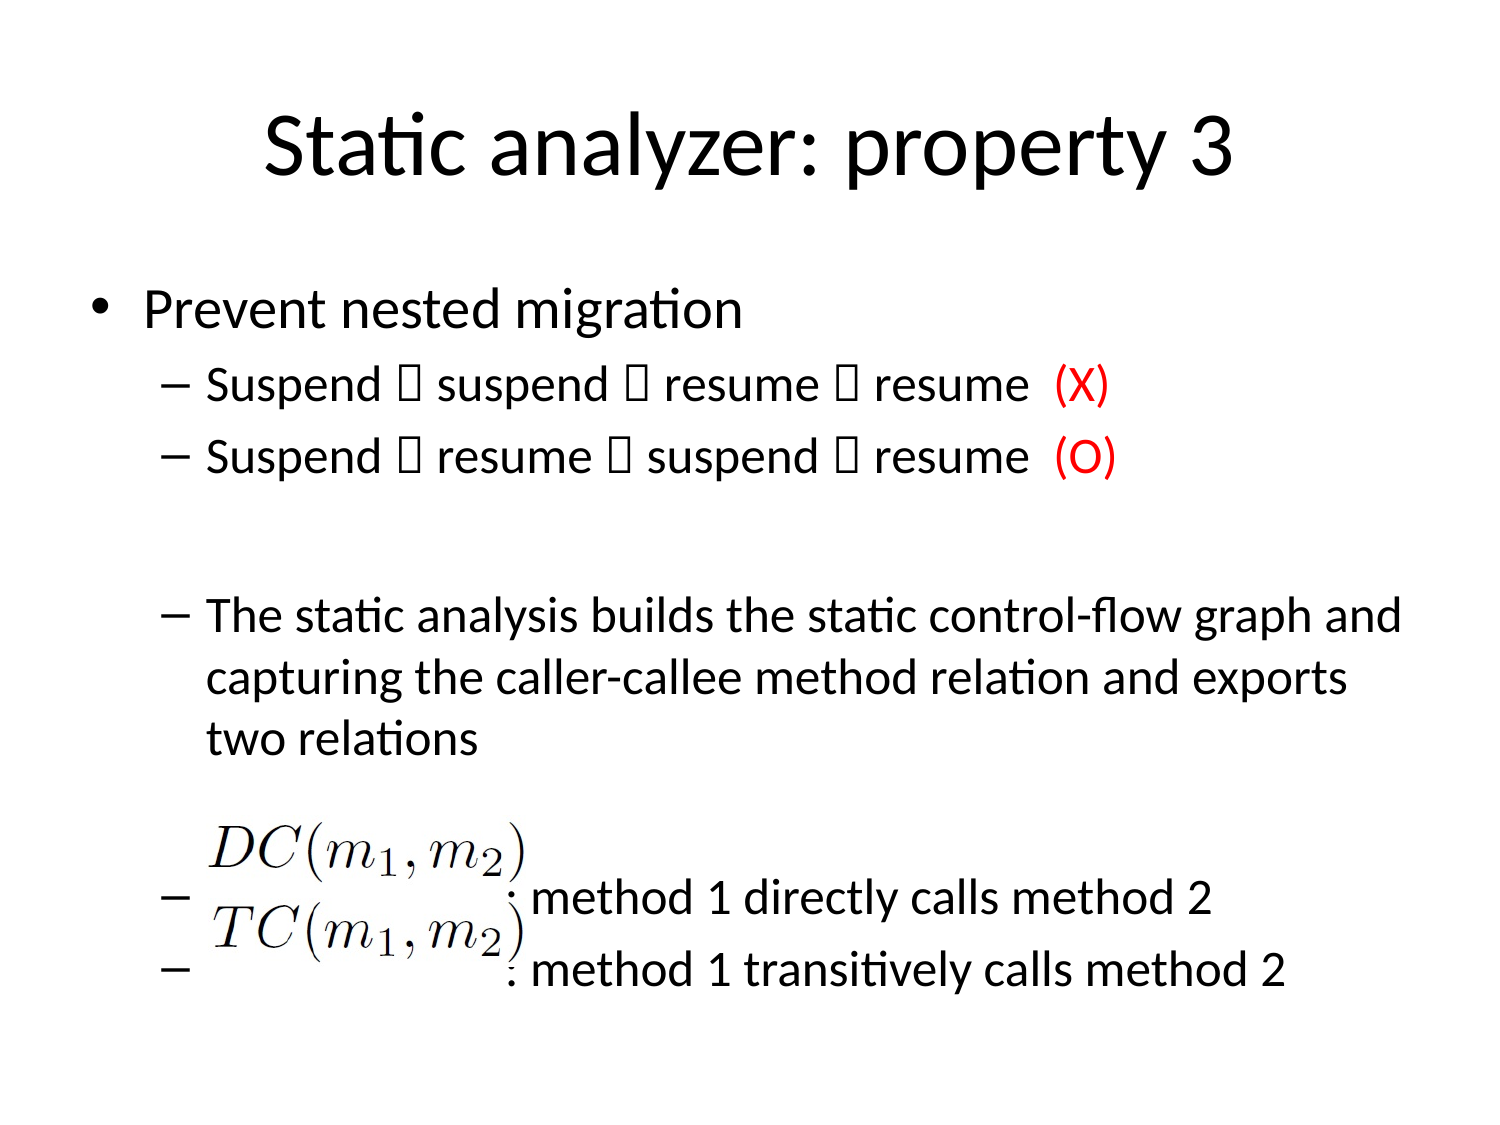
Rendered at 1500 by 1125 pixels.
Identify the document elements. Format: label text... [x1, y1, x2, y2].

title Static analyzer: property 3 [75, 45, 1425, 233]
picture [206, 815, 526, 890]
list Prevent nested migration Suspend  suspend  resume  resume (X) Suspend  resume  suspend  resume (O) The static analysis builds the static control-flow graph and capturing the caller-callee method relation and exports two relations : method 1 directly calls method 2 : method 1 transitively calls method 2 [75, 262, 1425, 1005]
picture [208, 897, 526, 967]
